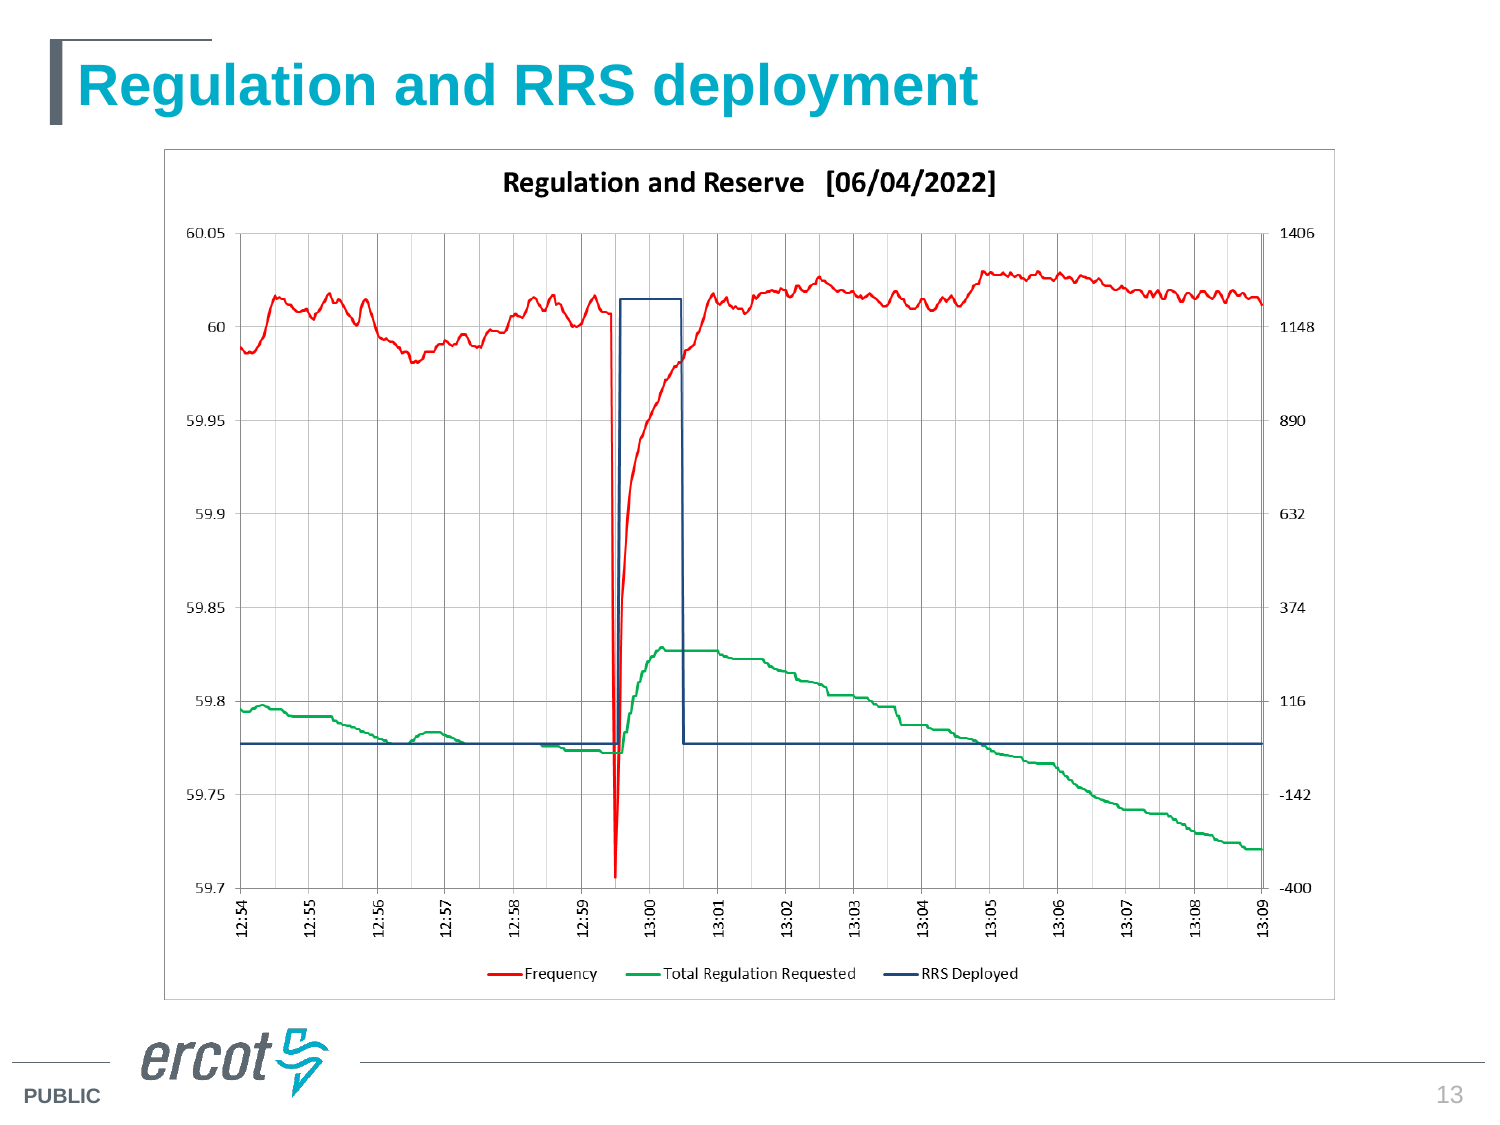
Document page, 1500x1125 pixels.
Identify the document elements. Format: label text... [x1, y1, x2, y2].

picture [137, 1024, 332, 1100]
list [164, 149, 1336, 1001]
slide_number 13 [1412, 1076, 1488, 1112]
title Regulation and RRS deployment [62, 39, 1450, 125]
